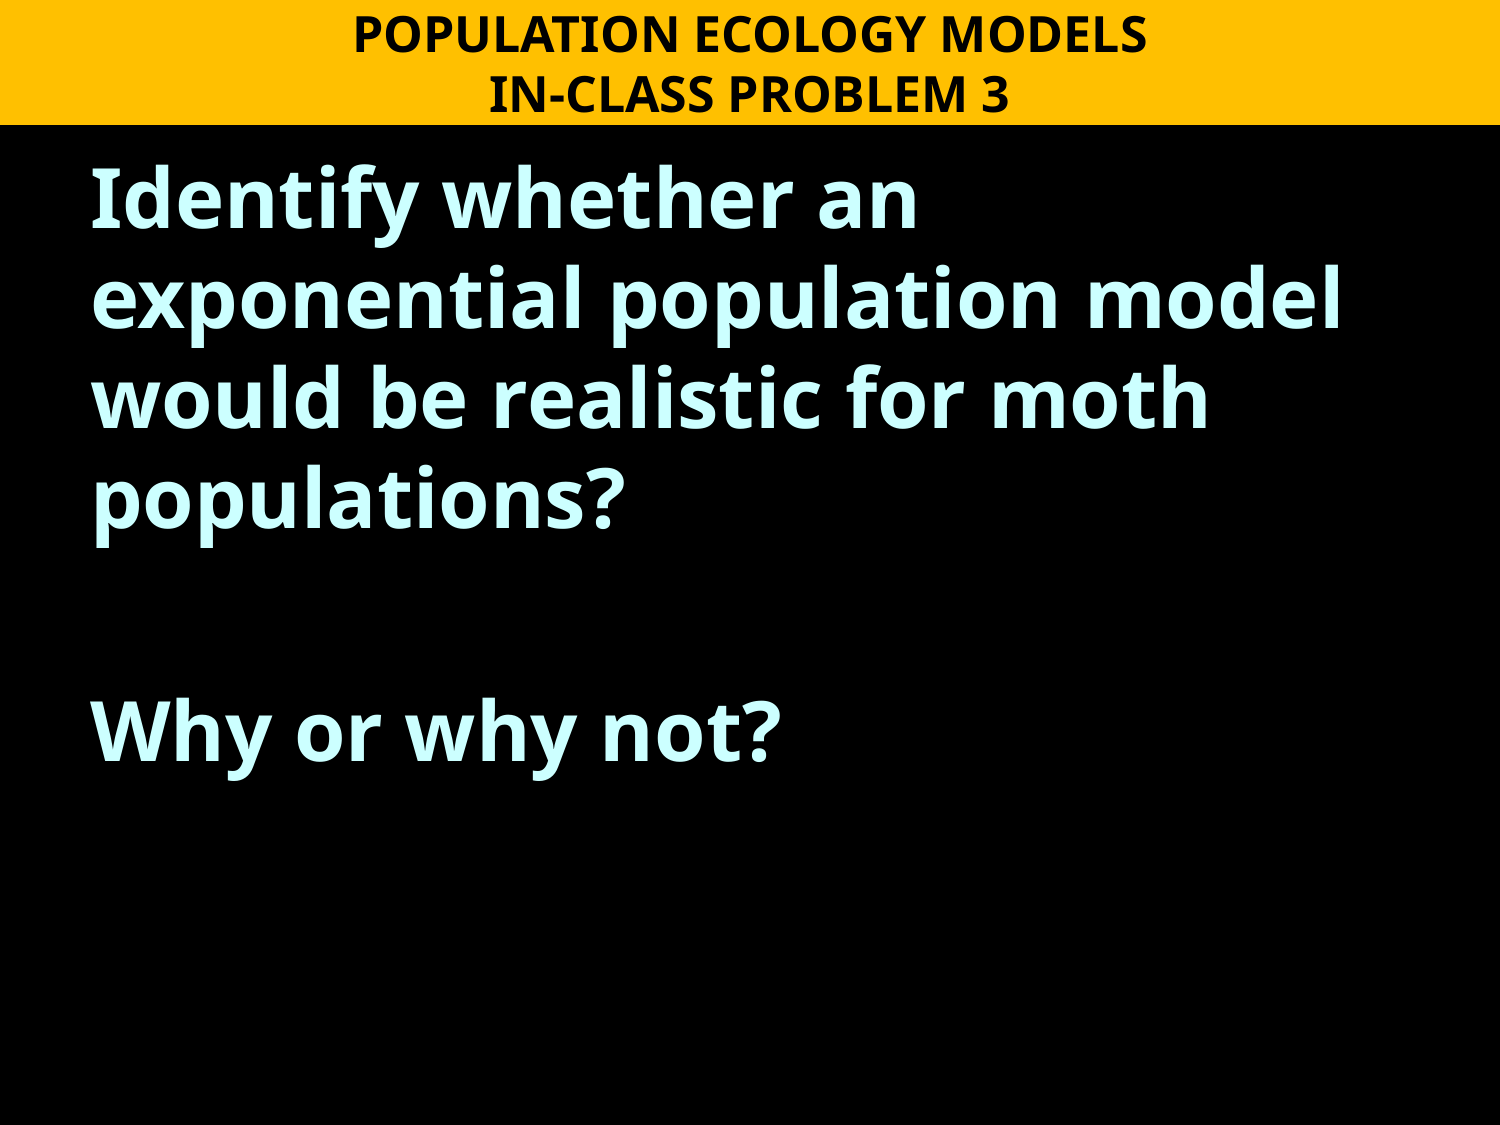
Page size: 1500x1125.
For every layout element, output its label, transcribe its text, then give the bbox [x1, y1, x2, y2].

list Identify whether an exponential population model would be realistic for moth populations? Why or why not? [75, 137, 1425, 1063]
text_box POPULATION ECOLOGY MODELS IN-CLASS PROBLEM 3 [0, 0, 1500, 125]
